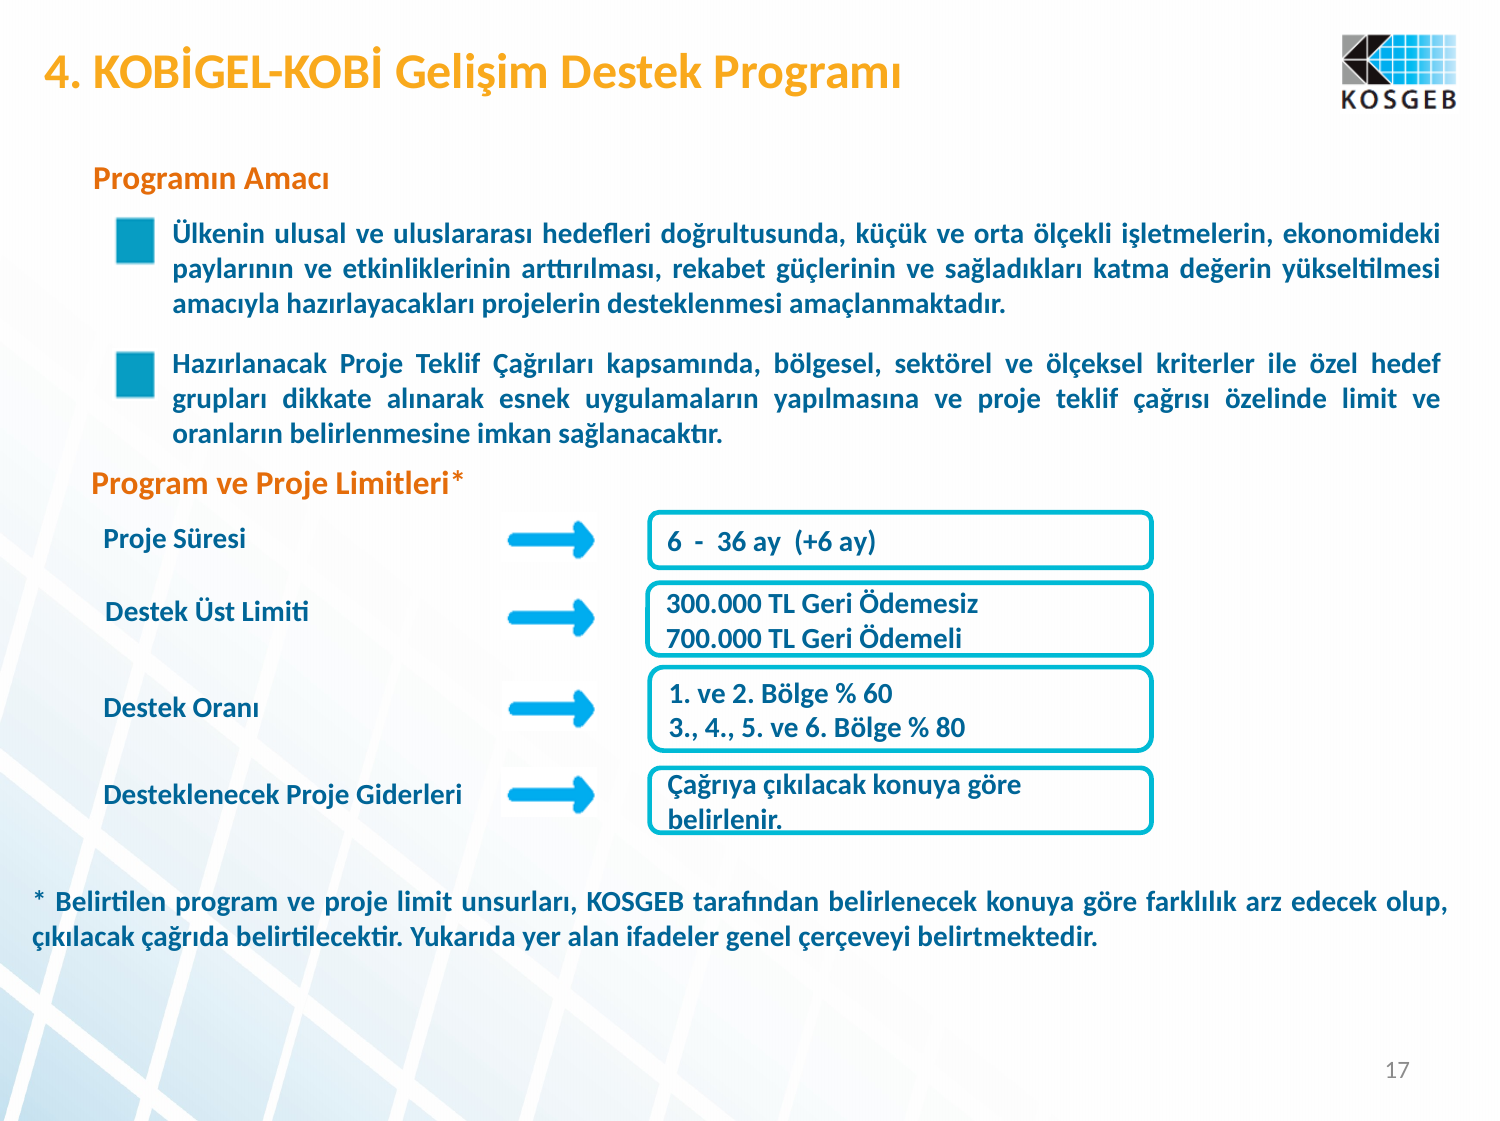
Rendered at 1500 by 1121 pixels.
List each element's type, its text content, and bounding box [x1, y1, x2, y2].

text_box 4. KOBİGEL-KOBİ Gelişim Destek Programı [29, 30, 1093, 106]
text_box Programın Amacı [78, 148, 346, 204]
text_box 6 - 36 ay (+6 ay) [647, 510, 1154, 570]
text_box 1. ve 2. Bölge % 60 3., 4., 5. ve 6. Bölge % 80 [647, 664, 1154, 753]
text_box Destek Oranı [88, 681, 467, 732]
text_box Desteklenecek Proje Giderleri [88, 767, 500, 818]
text_box Program ve Proje Limitleri* [76, 453, 715, 509]
text_box Proje Süresi [88, 512, 434, 562]
text_box Destek Üst Limiti [90, 584, 469, 635]
slide_number 17 [1074, 1038, 1425, 1099]
text_box Ülkenin ulusal ve uluslararası hedefleri doğrultusunda, küçük ve orta ölçekli işletmelerin, ekonomideki paylarının ve etkinliklerinin arttırılması, rekabet güçlerinin ve sağladıkları katma değerin yükseltilmesi amacıyla hazırlayacakları projelerin desteklenmesi amaçlanmaktadır. Hazırlanacak Proje Teklif Çağrıları kapsamında, bölgesel, sektörel ve ölçeksel kriterler ile özel hedef grupları dikkate alınarak esnek uygulamaların yapılmasına ve proje teklif çağrısı özelinde limit ve oranların belirlenmesine imkan sağlanacaktır. [157, 207, 1458, 457]
text_box * Belirtilen program ve proje limit unsurları, KOSGEB tarafından belirlenecek konuya göre farklılık arz edecek olup, çıkılacak çağrıda belirtilecektir. Yukarıda yer alan ifadeler genel çerçeveyi belirtmektedir. [17, 874, 1465, 960]
picture [0, 0, 1500, 1121]
text_box Çağrıya çıkılacak konuya göre belirlenir. [647, 765, 1154, 835]
text_box 300.000 TL Geri Ödemesiz 700.000 TL Geri Ödemeli [645, 580, 1154, 658]
